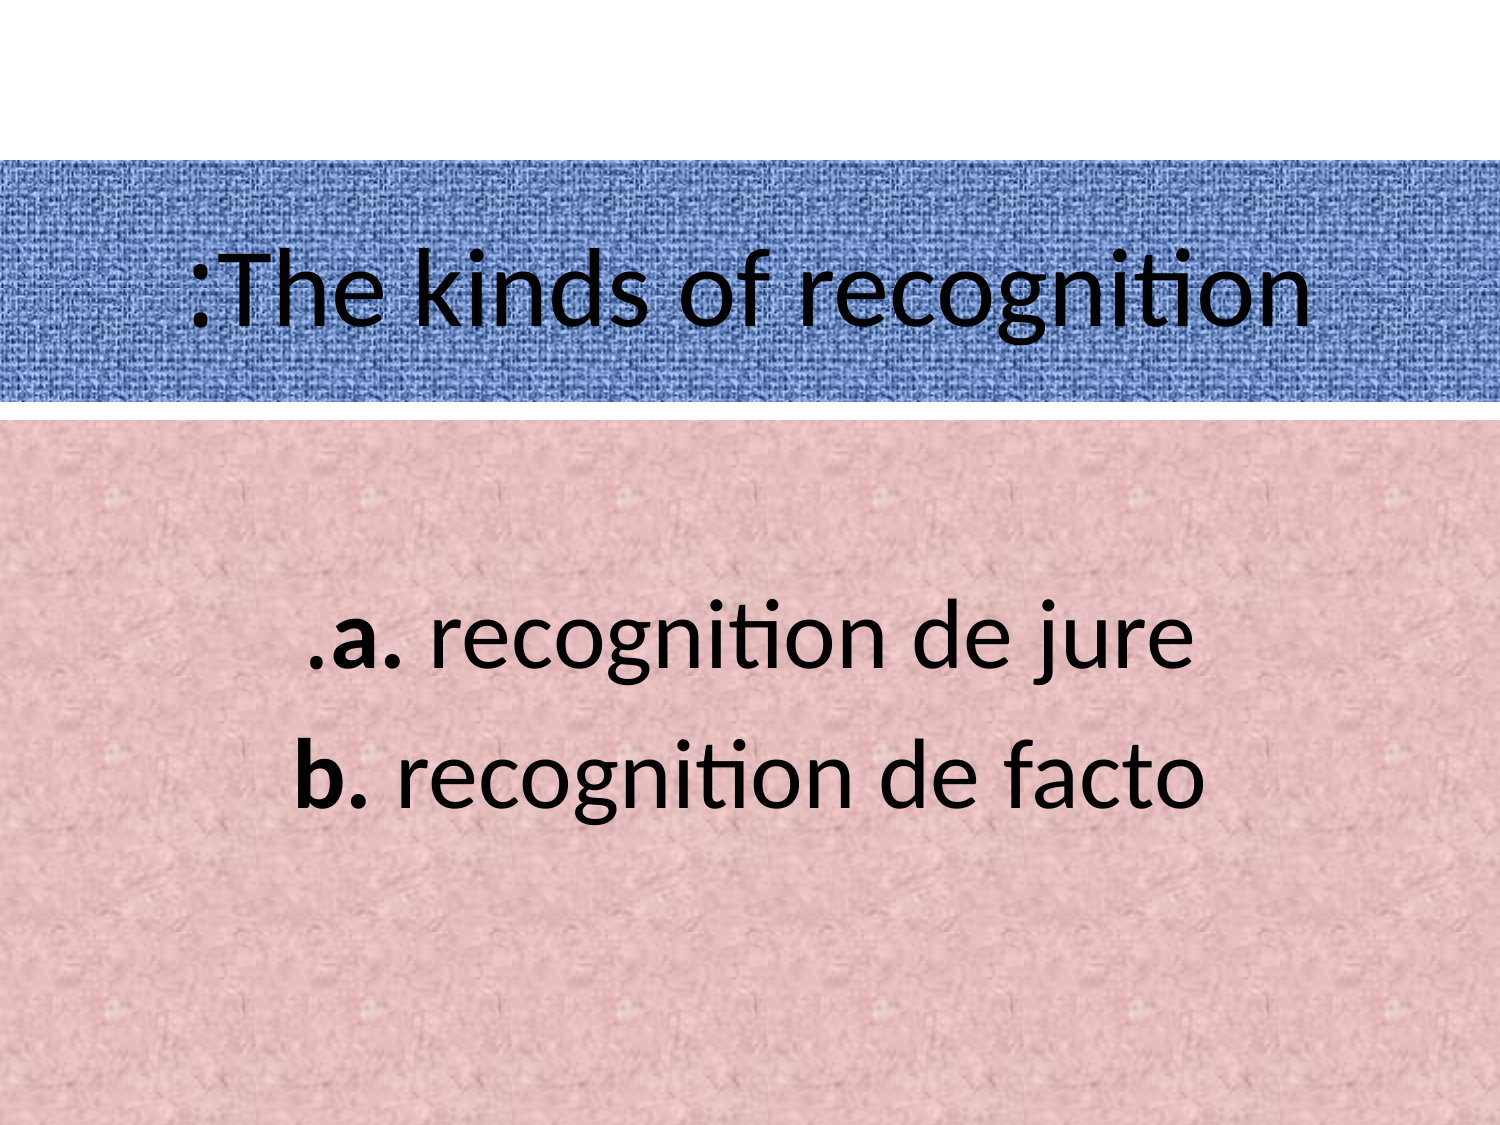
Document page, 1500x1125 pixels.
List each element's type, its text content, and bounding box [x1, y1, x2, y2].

title The kinds of recognition: [0, 160, 1500, 402]
subtitle a. recognition de jure. b. recognition de facto [0, 420, 1500, 1125]
